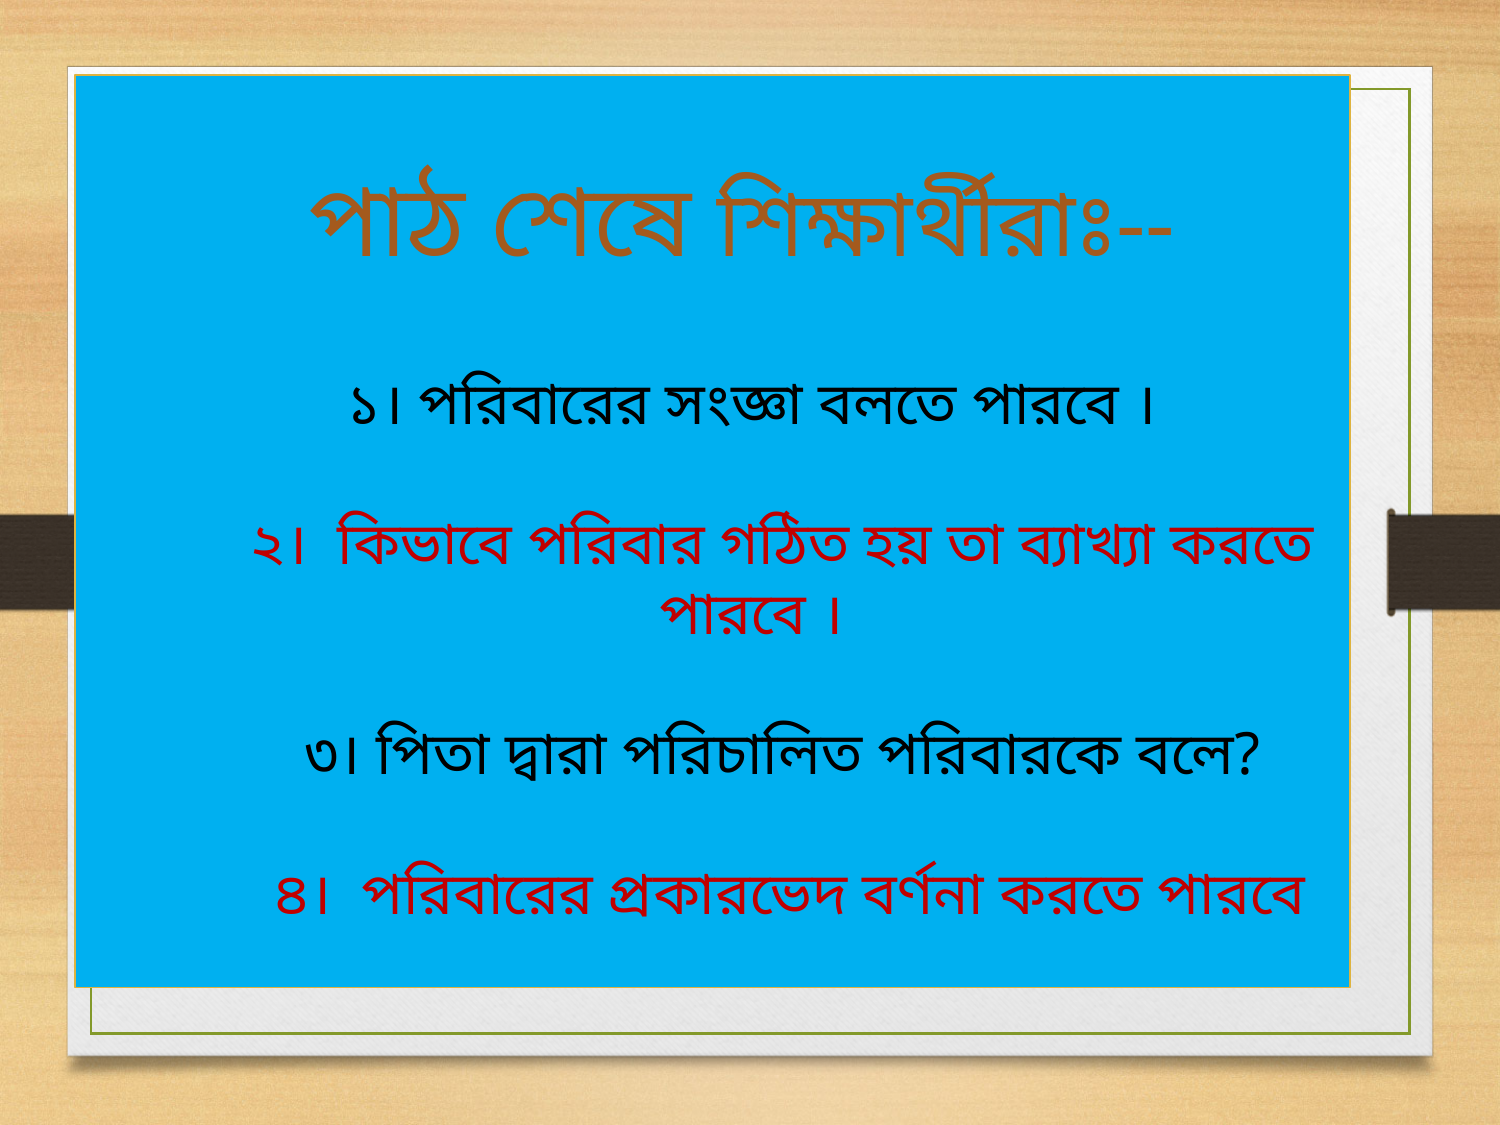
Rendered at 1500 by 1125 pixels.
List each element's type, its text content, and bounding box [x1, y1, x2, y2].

picture [0, 0, 1500, 1125]
title পাঠ শেষে শিক্ষার্থীরাঃ-- ১। পরিবারের সংজ্ঞা বলতে পারবে । ২। কিভাবে পরিবার গঠিত হয় তা ব্যাখ্যা করতে পারবে । ৩। পিতা দ্বারা পরিচালিত পরিবারকে বলে? ৪। পরিবারের প্রকারভেদ বর্ণনা করতে পারবে [74, 74, 1351, 988]
